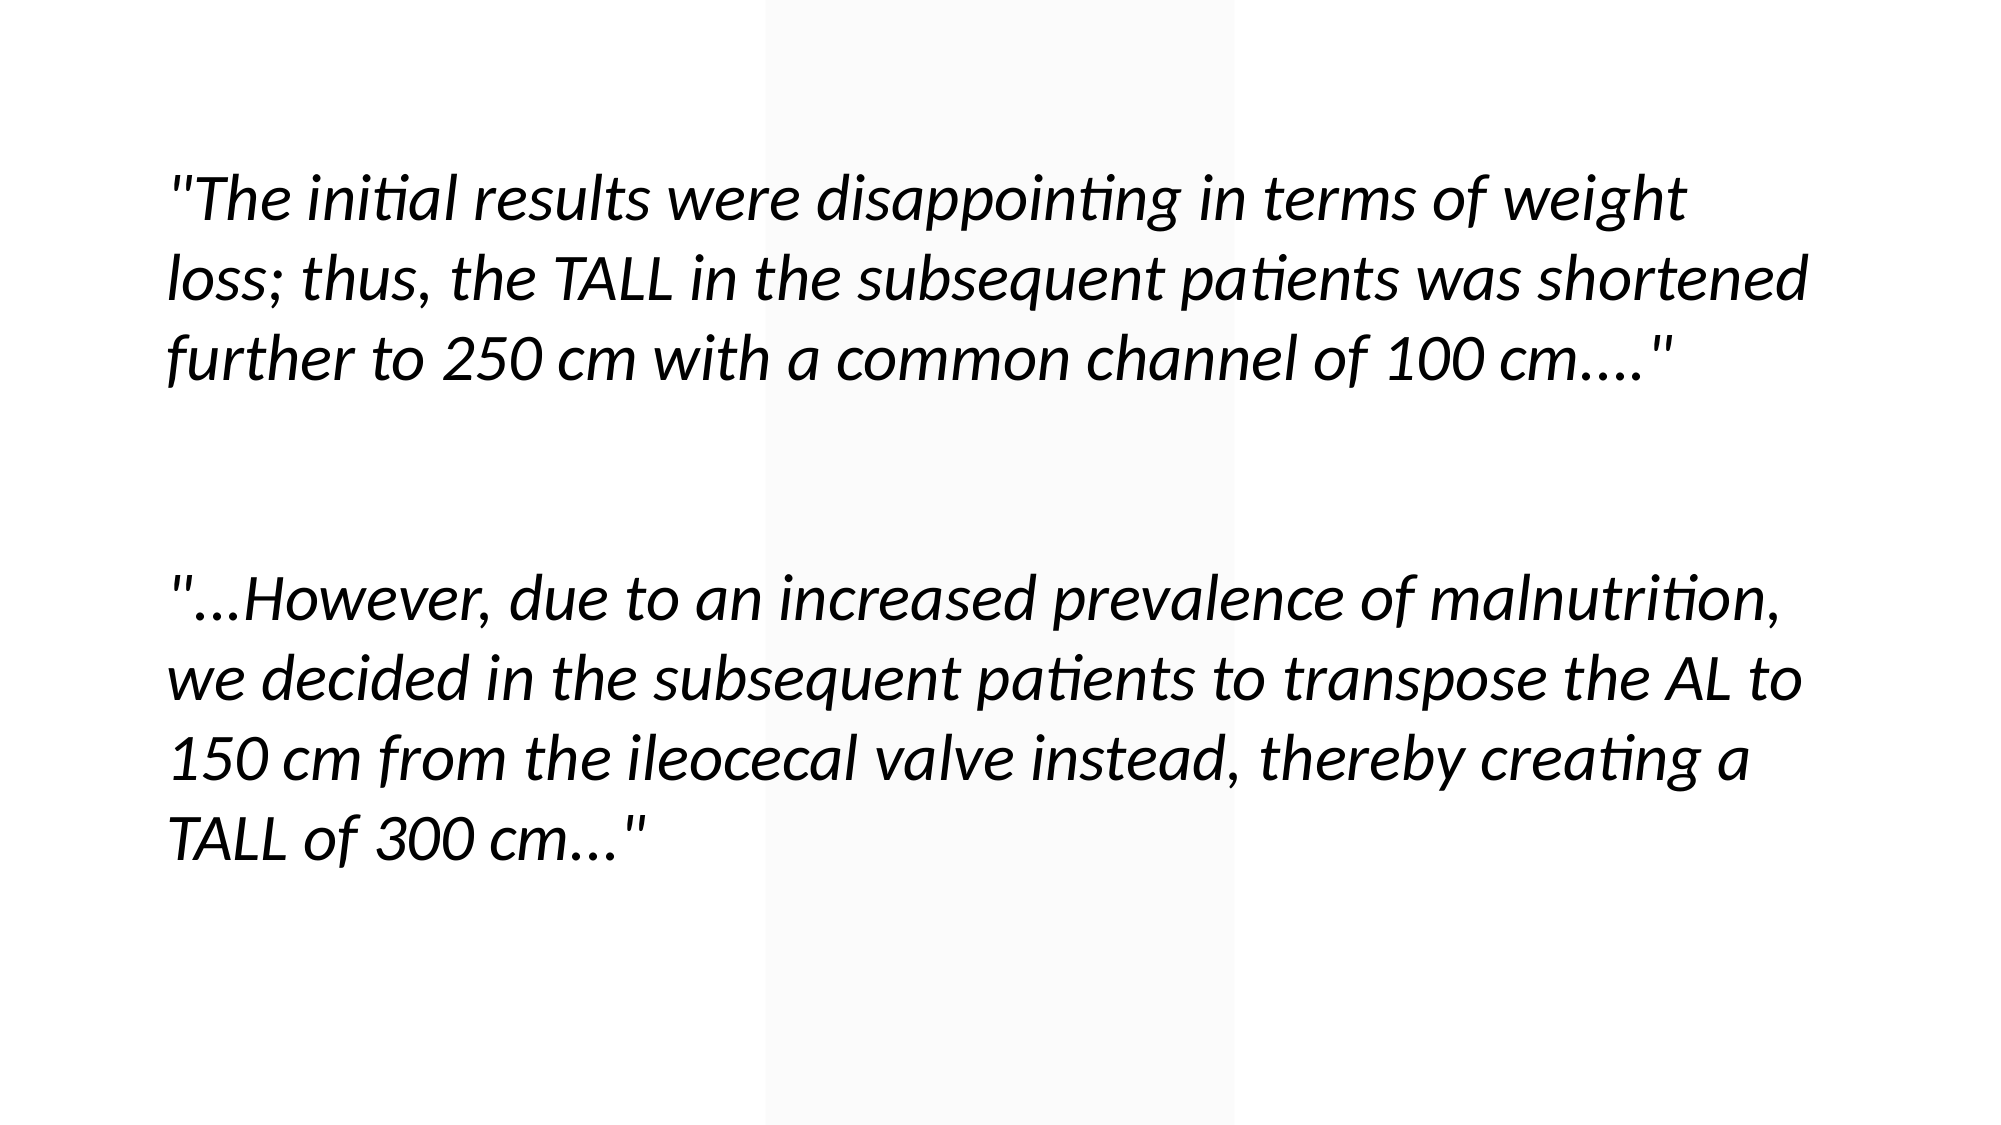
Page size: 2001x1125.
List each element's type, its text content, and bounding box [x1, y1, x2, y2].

text_box "The initial results were disappointing in terms of weight loss; thus, the TALL in the subsequent patients was shortened further to 250 cm with a common channel of 100 cm...." "...However, due to an increased prevalence of malnutrition, we decided in the subsequent patients to transpose the AL to 150 cm from the ileocecal valve instead, thereby creating a TALL of 300 cm..." [151, 146, 1837, 1042]
